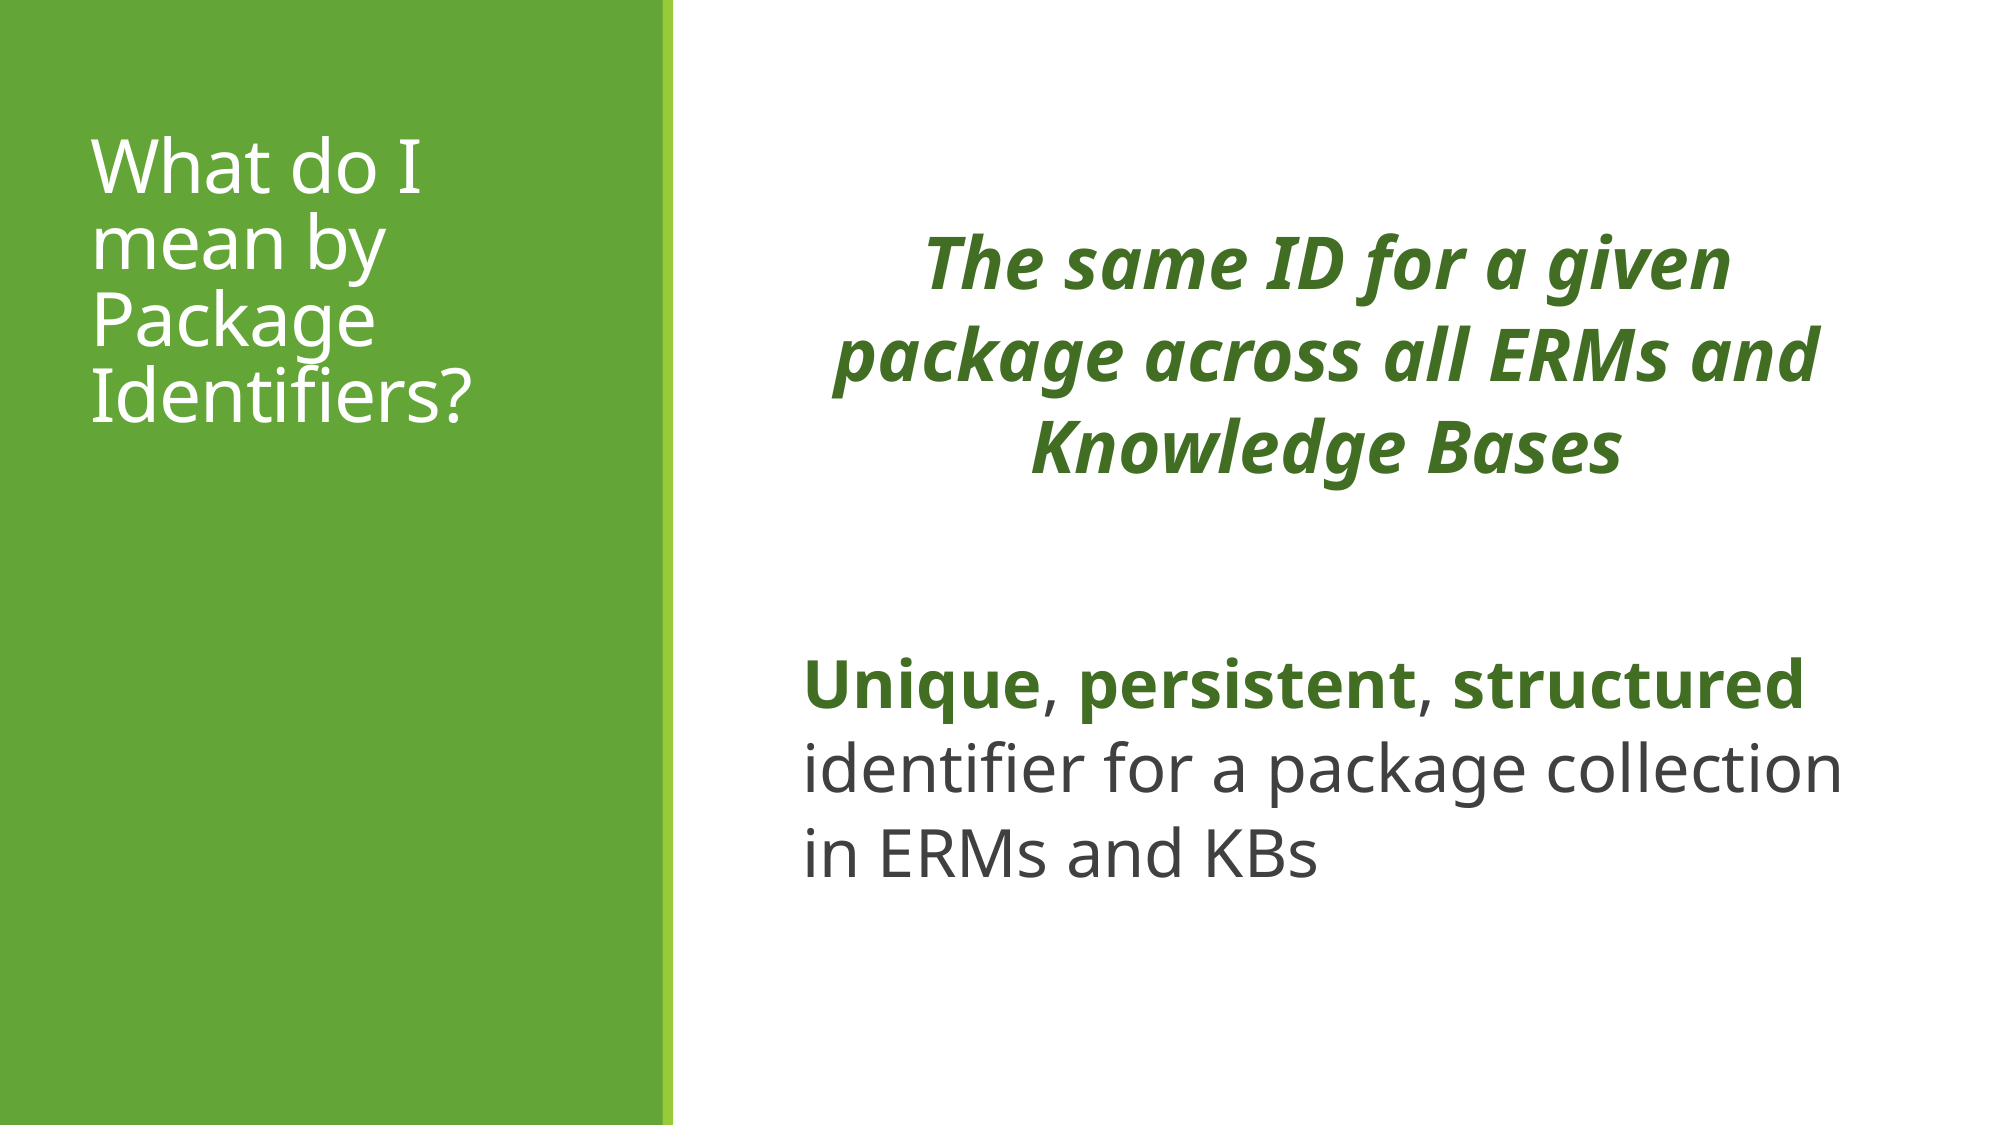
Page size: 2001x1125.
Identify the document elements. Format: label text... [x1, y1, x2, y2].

title What do I mean by Package Identifiers? [75, 97, 600, 473]
list The same ID for a given package across all ERMs and Knowledge Bases Unique, persistent, structured identifier for a package collection in ERMs and KBs [787, 120, 1853, 983]
